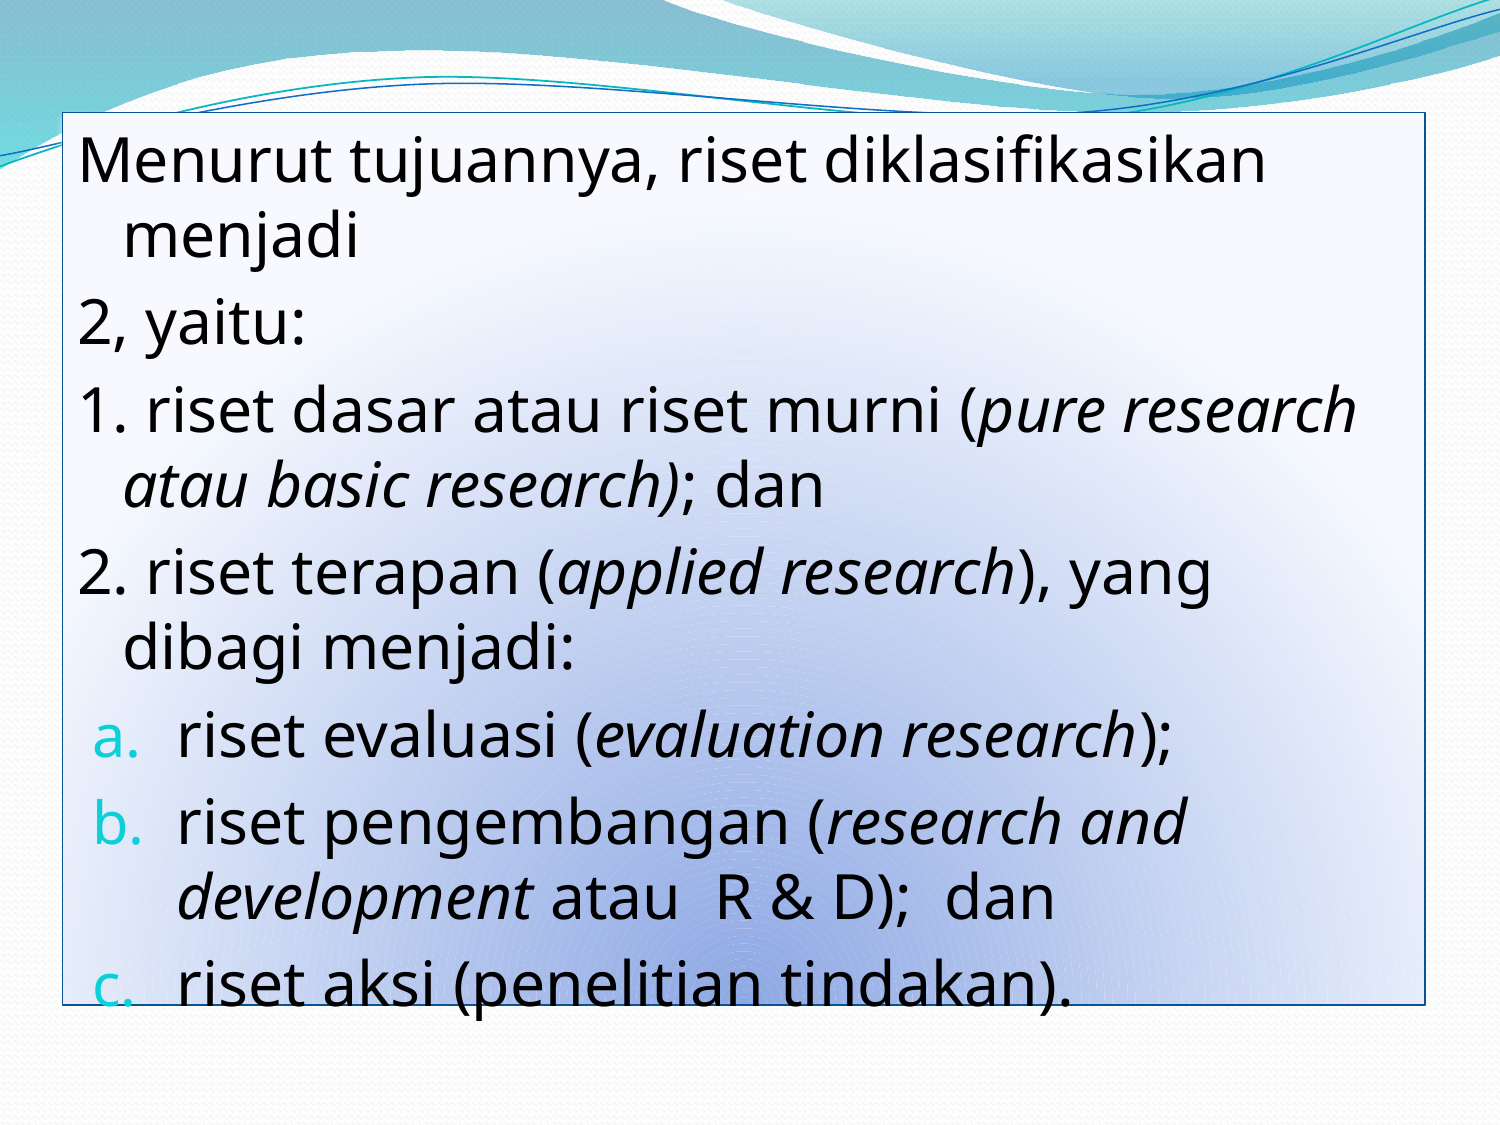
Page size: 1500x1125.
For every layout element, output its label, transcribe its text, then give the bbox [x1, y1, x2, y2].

list Menurut tujuannya, riset diklasifikasikan menjadi 2, yaitu: 1. riset dasar atau riset murni (pure research atau basic research); dan 2. riset terapan (applied research), yang dibagi menjadi: riset evaluasi (evaluation research); riset pengembangan (research and development atau R & D); dan riset aksi (penelitian tindakan). [62, 112, 1426, 1006]
